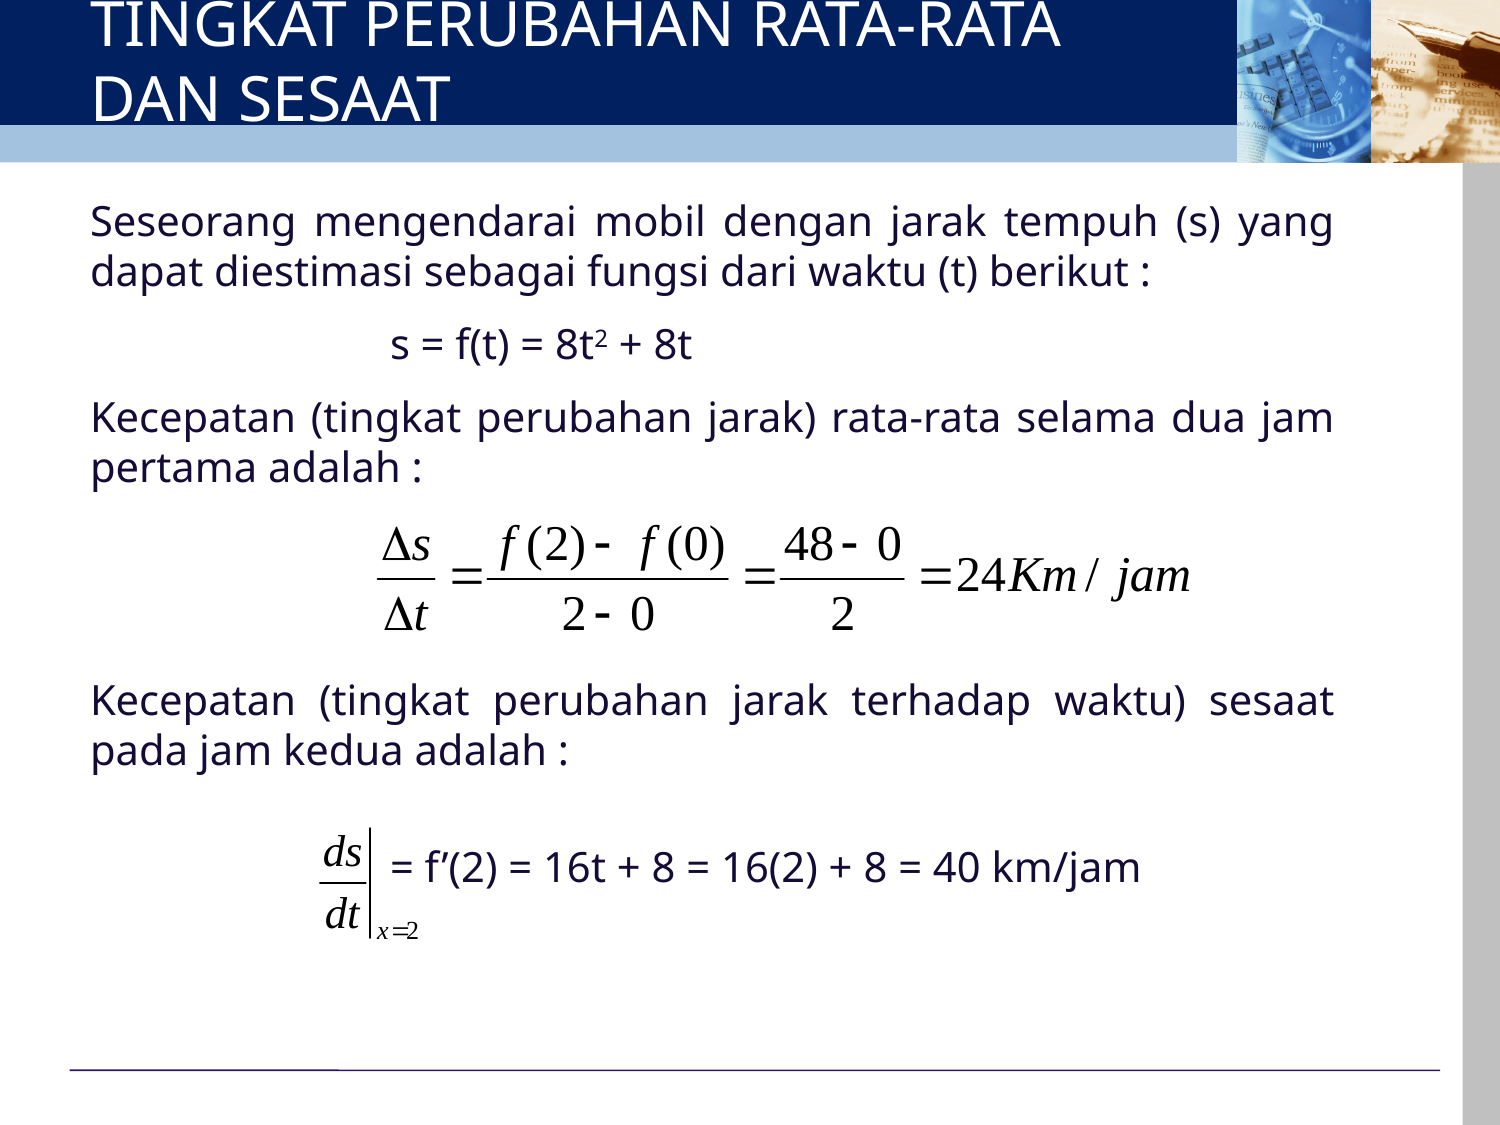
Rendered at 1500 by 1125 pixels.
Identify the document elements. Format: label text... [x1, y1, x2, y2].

list Seseorang mengendarai mobil dengan jarak tempuh (s) yang dapat diestimasi sebagai fungsi dari waktu (t) berikut : s = f(t) = 8t2 + 8t Kecepatan (tingkat perubahan jarak) rata-rata selama dua jam pertama adalah : Kecepatan (tingkat perubahan jarak terhadap waktu) sesaat pada jam kedua adalah : = f’(2) = 16t + 8 = 16(2) + 8 = 40 km/jam [74, 187, 1351, 530]
title TINGKAT PERUBAHAN RATA-RATA DAN SESAAT [74, 12, 1088, 106]
picture [1237, 0, 1500, 163]
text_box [312, 819, 429, 951]
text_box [369, 512, 1201, 642]
list Seseorang mengendarai mobil dengan jarak tempuh (s) yang dapat diestimasi sebagai fungsi dari waktu (t) berikut : s = f(t) = 8t2 + 8t Kecepatan (tingkat perubahan jarak) rata-rata selama dua jam pertama adalah : Kecepatan (tingkat perubahan jarak terhadap waktu) sesaat pada jam kedua adalah : = f’(2) = 16t + 8 = 16(2) + 8 = 40 km/jam [74, 531, 1351, 1001]
